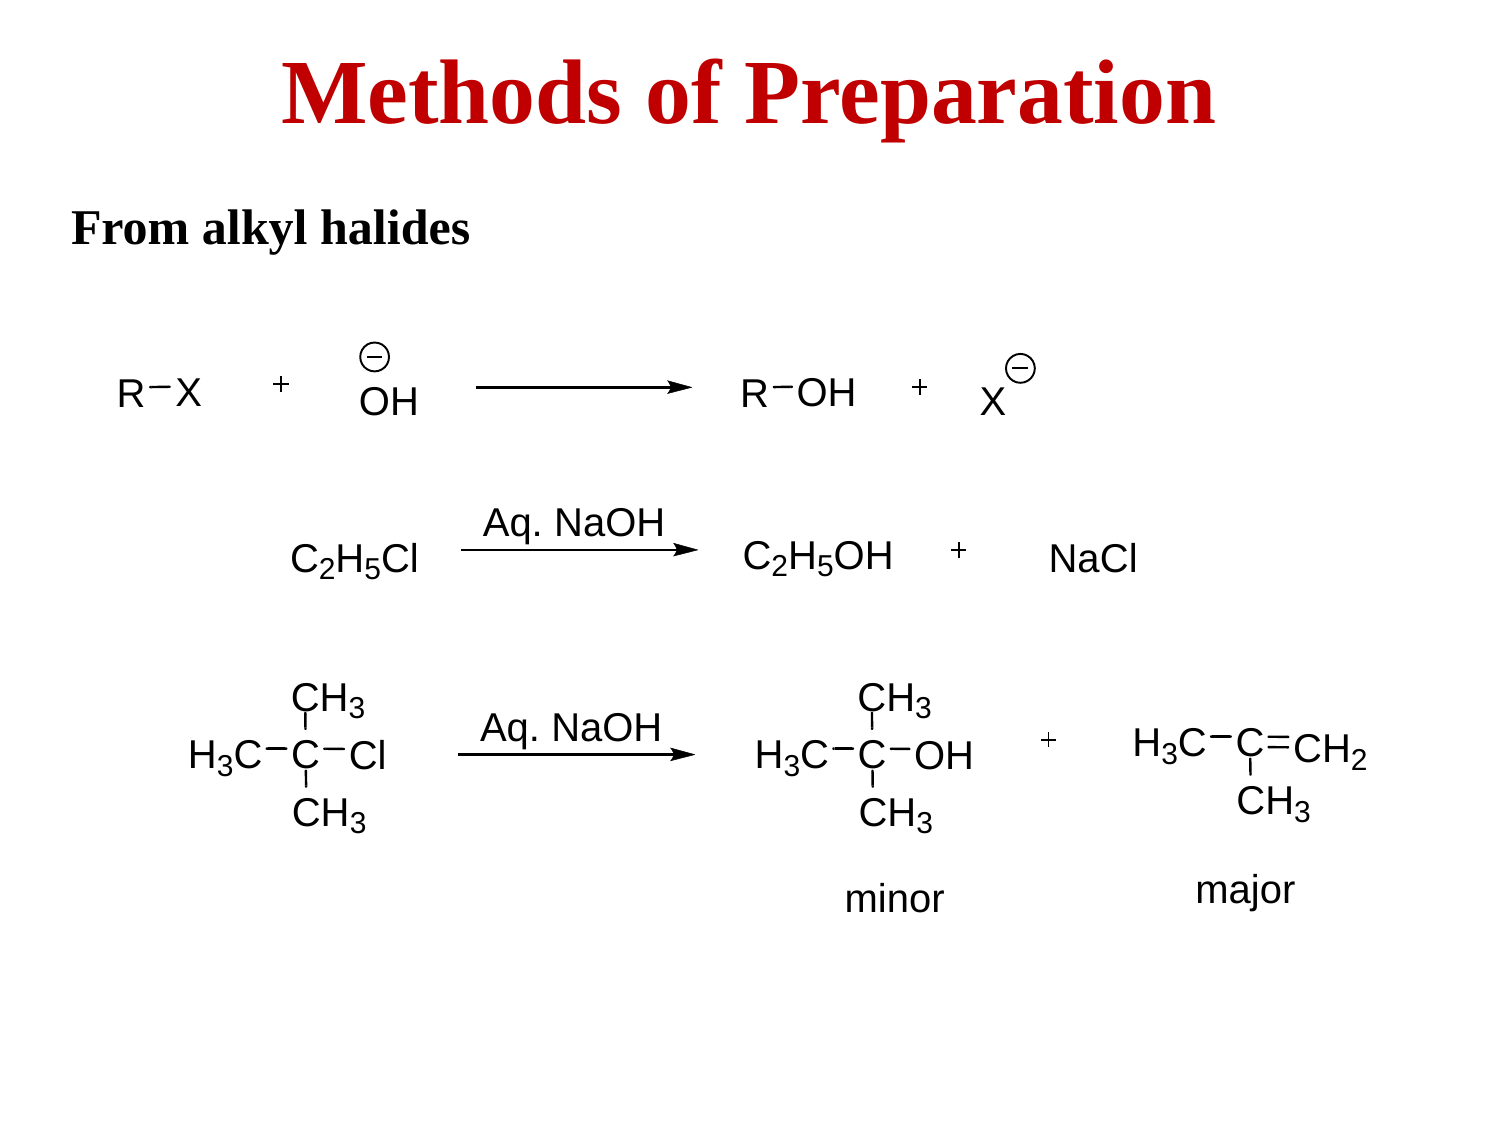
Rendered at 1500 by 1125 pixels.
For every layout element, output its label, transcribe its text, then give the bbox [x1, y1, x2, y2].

text_box From alkyl halides [56, 187, 486, 263]
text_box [112, 337, 1402, 938]
text_box Methods of Preparation [266, 24, 1233, 150]
